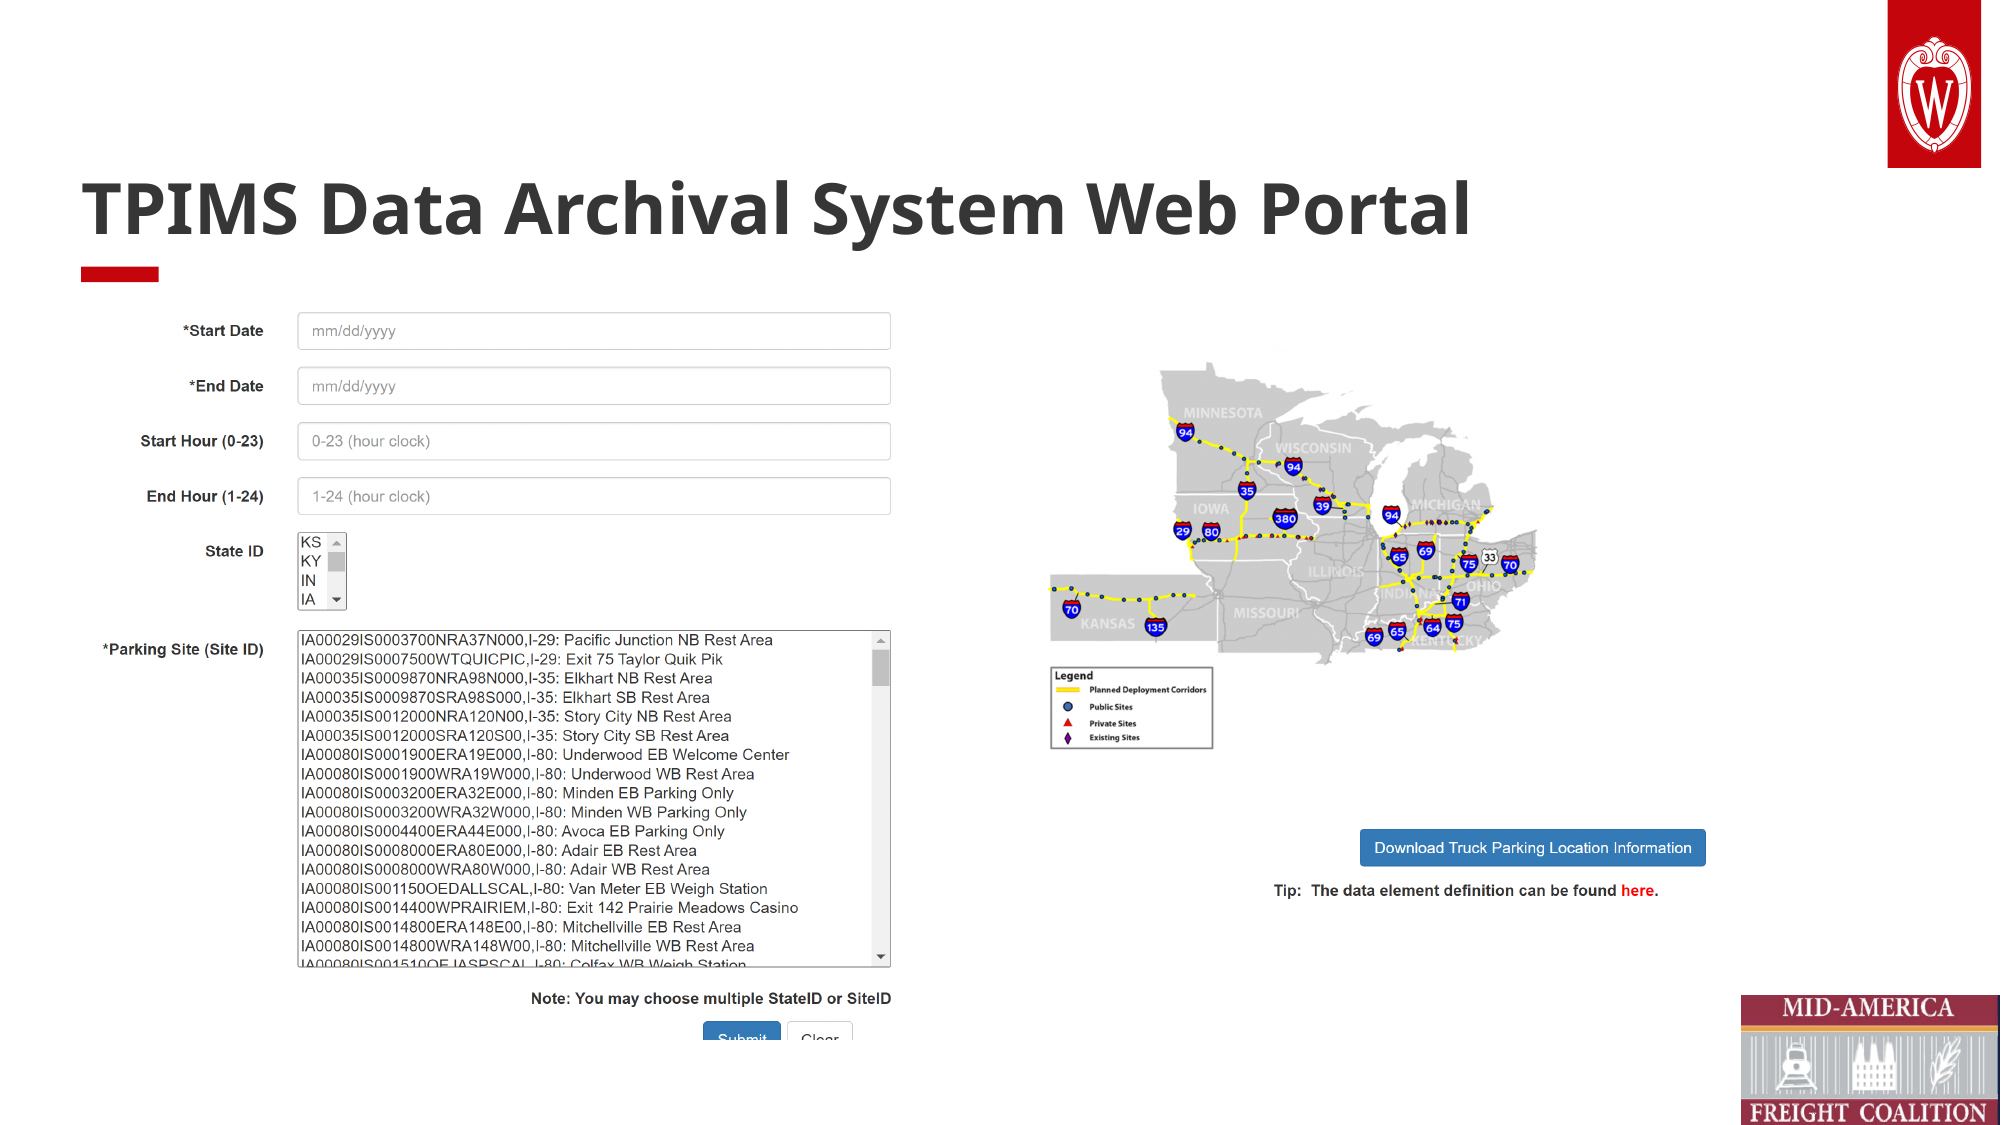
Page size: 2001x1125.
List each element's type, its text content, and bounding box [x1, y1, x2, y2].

title TPIMS Data Archival System Web Portal [81, 75, 1832, 250]
picture [1741, 995, 2000, 1125]
picture [1897, 36, 1972, 154]
picture [91, 293, 1728, 1040]
